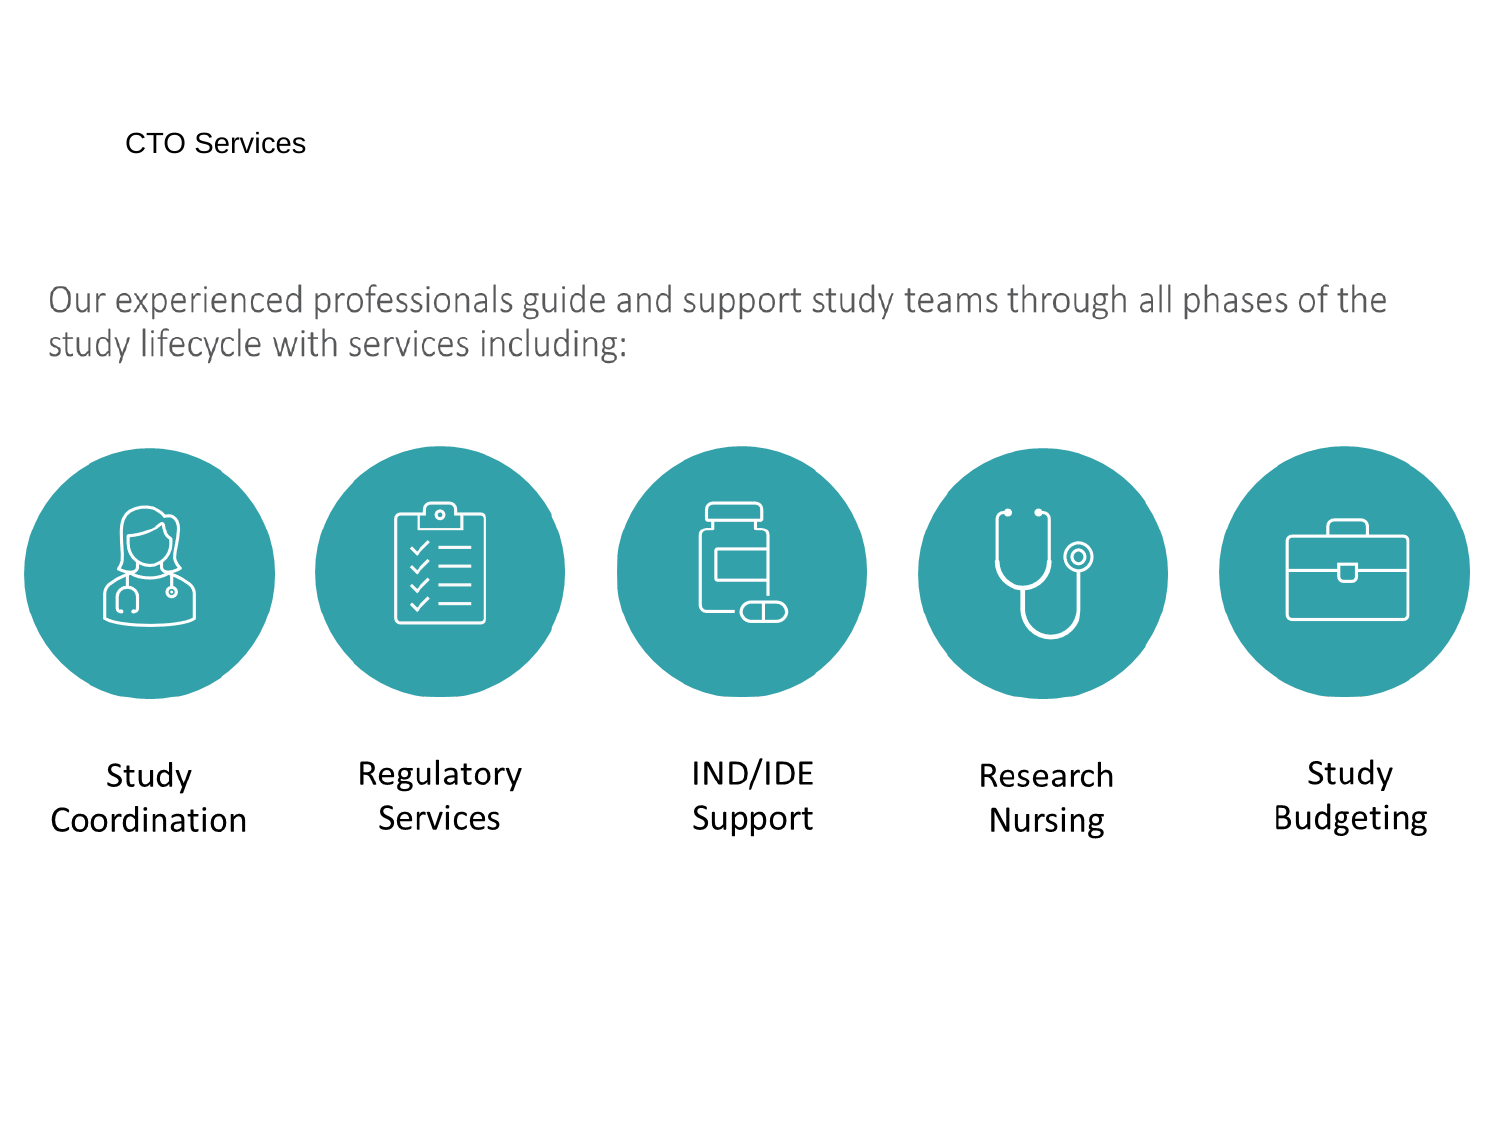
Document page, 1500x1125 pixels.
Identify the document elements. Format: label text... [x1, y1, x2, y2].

picture [24, 260, 1476, 392]
list CTO Services [110, 60, 1453, 224]
picture [24, 446, 1476, 864]
